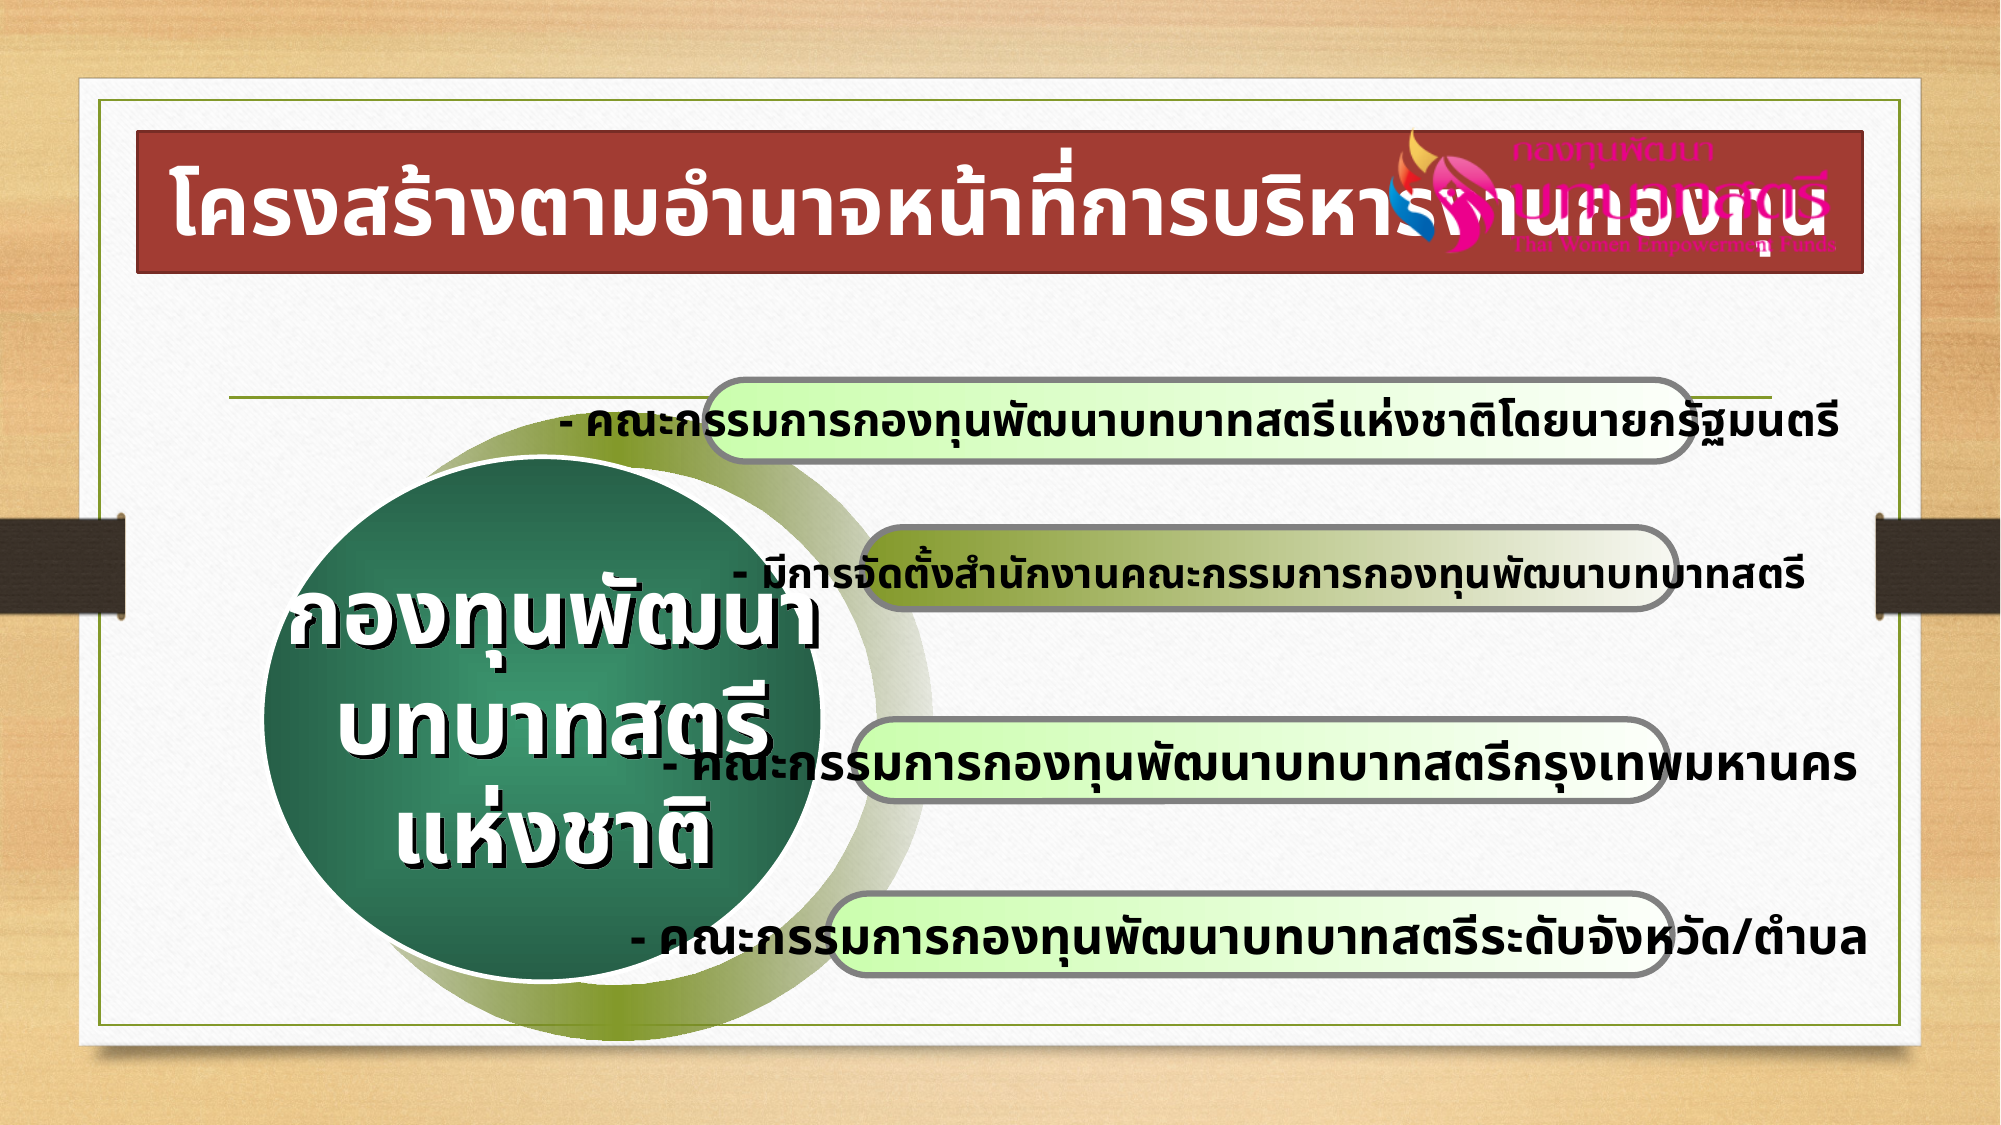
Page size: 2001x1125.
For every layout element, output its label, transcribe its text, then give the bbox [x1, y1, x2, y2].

text_box - คณะกรรมการกองทุนพัฒนาบทบาทสตรีระดับจังหวัด/ตำบล [827, 893, 1673, 976]
text_box - คณะกรรมการกองทุนพัฒนาบทบาทสตรีแห่งชาติโดยนายกรัฐมนตรี [704, 379, 1695, 462]
text_box [333, 894, 752, 982]
picture [0, 0, 2001, 1125]
title โครงสร้างตามอำนาจหน้าที่การบริหารงานกองทุน [137, 93, 1863, 311]
text_box [332, 456, 753, 545]
text_box [383, 792, 923, 1041]
text_box - มีการจัดตั้งสำนักงานคณะกรรมการกองทุนพัฒนาบทบาทสตรี [861, 527, 1677, 610]
text_box - คณะกรรมการกองทุนพัฒนาบทบาทสตรีกรุงเทพมหานคร [853, 719, 1669, 802]
text_box [261, 656, 270, 783]
text_box กองทุนพัฒนา บทบาทสตรี แห่งชาติ [270, 545, 836, 890]
text_box [416, 411, 933, 723]
